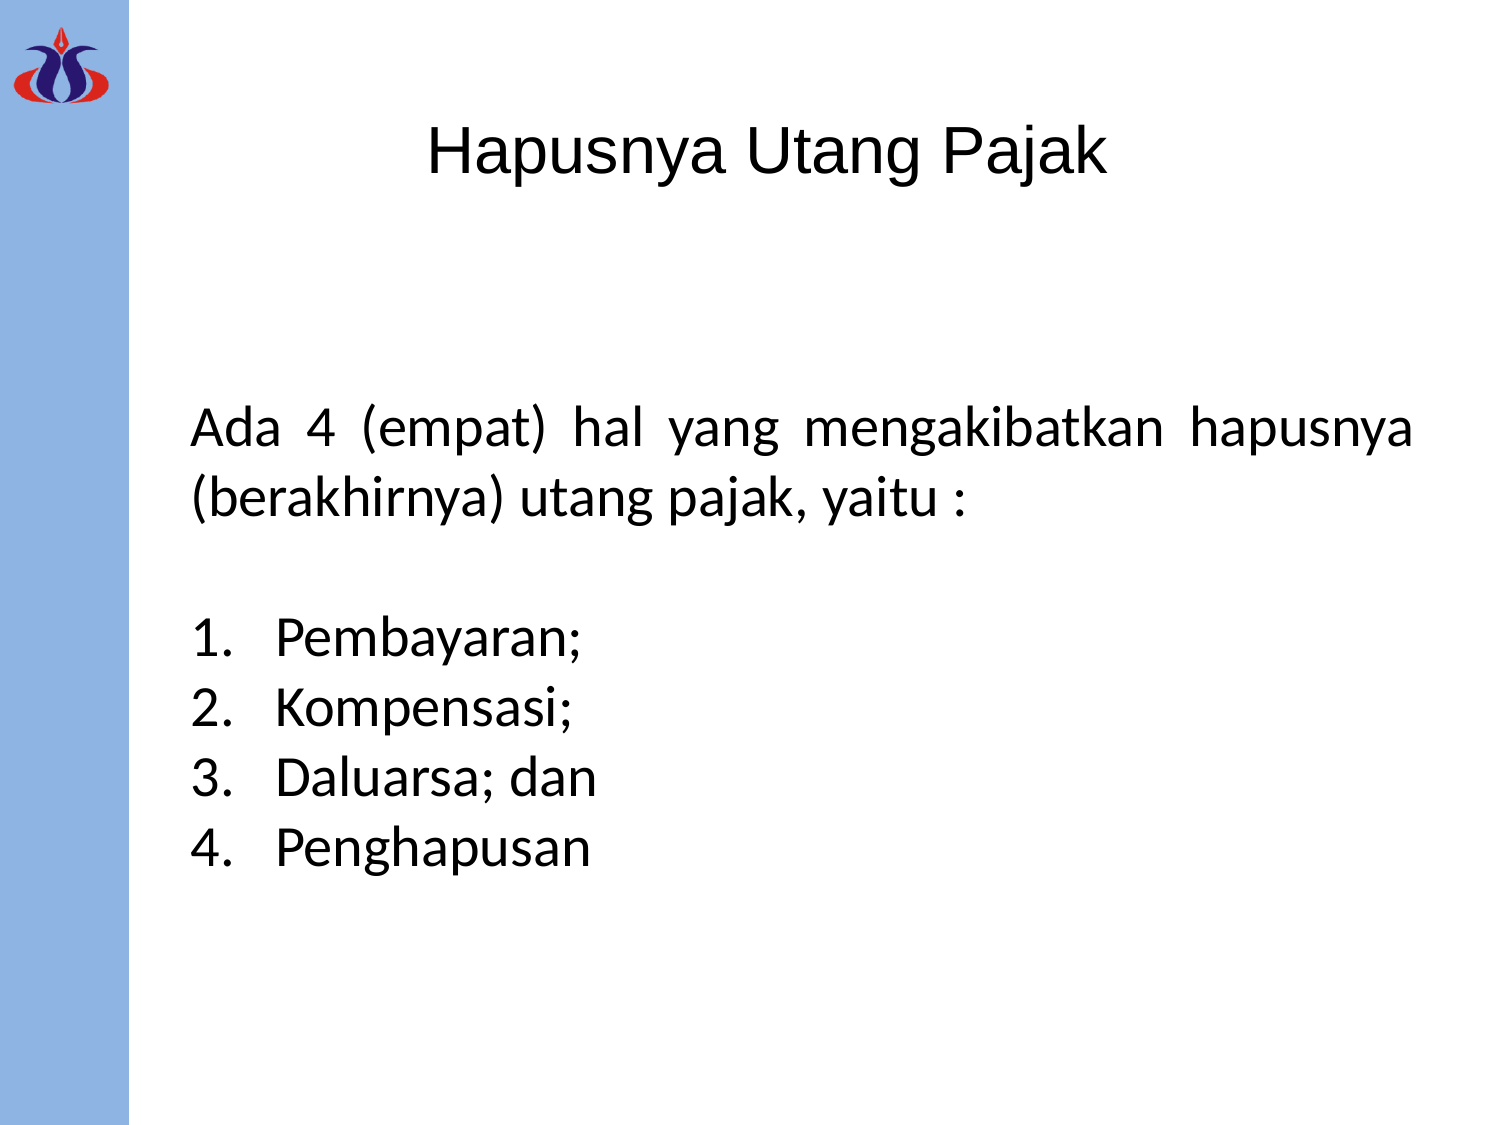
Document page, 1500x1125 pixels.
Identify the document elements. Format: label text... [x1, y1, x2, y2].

text_box Hapusnya Utang Pajak [162, 56, 1373, 236]
picture [11, 23, 111, 106]
text_box Ada 4 (empat) hal yang mengakibatkan hapusnya (berakhirnya) utang pajak, yaitu : Pembayaran; Kompensasi; Daluarsa; dan Penghapusan [174, 232, 1432, 1033]
